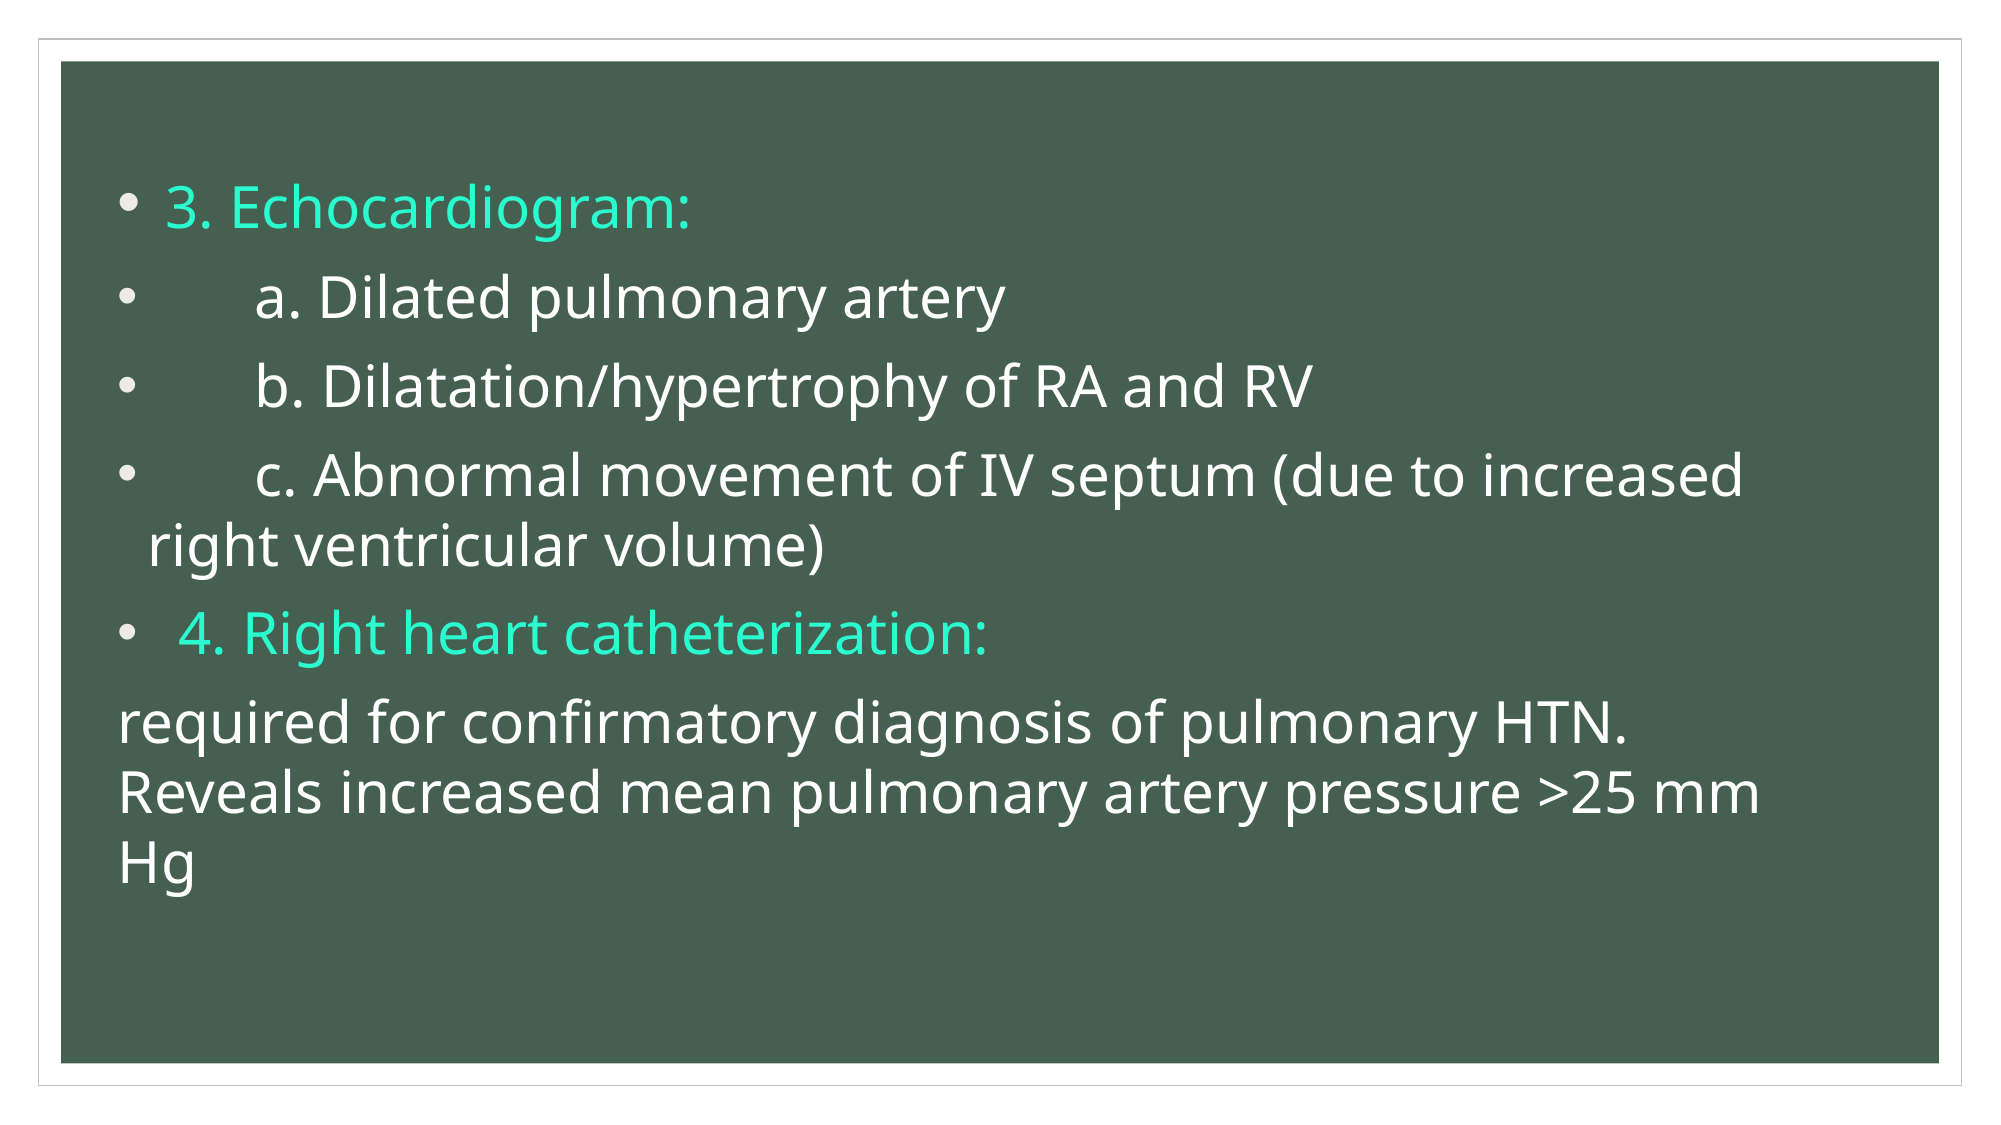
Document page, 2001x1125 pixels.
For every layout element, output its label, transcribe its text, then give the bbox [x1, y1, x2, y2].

list 3. Echocardiogram: a. Dilated pulmonary artery b. Dilatation/hypertrophy of RA and RV c. Abnormal movement of IV septum (due to increased right ventricular volume) 4. Right heart catheterization: required for confirmatory diagnosis of pulmonary HTN. Reveals increased mean pulmonary artery pressure >25 mm Hg [102, 154, 1862, 963]
